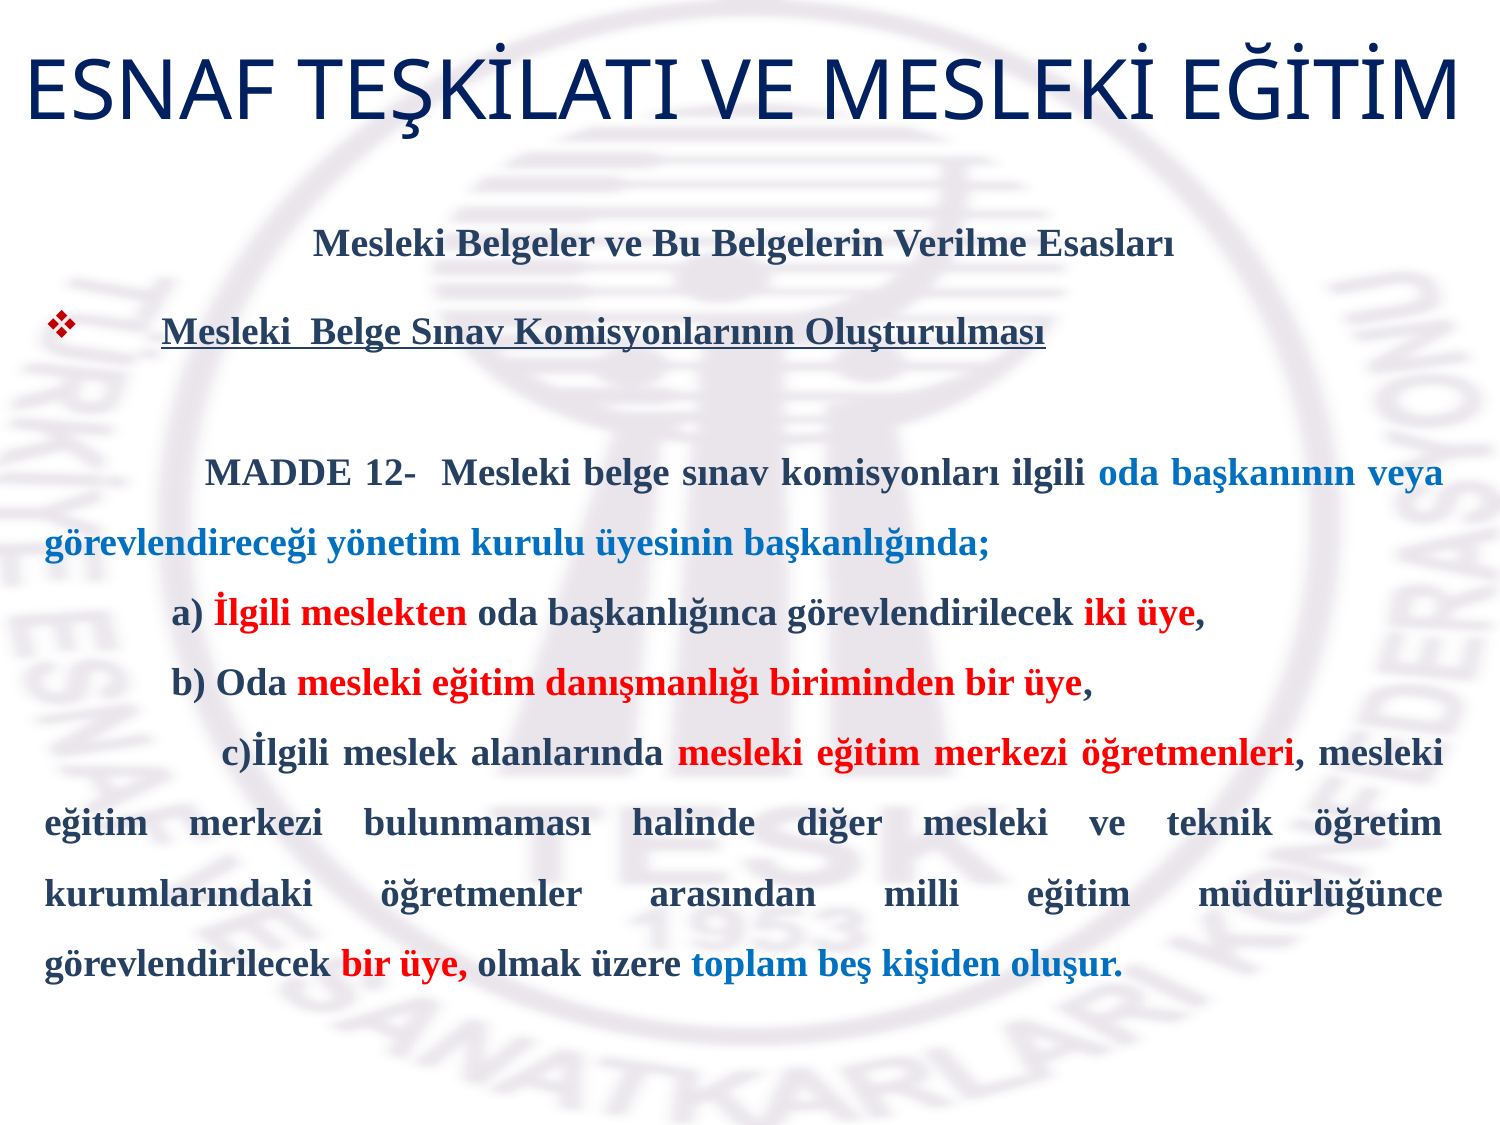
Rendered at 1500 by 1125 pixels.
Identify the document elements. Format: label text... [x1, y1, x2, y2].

text_box Mesleki Belgeler ve Bu Belgelerin Verilme Esasları Mesleki Belge Sınav Komisyonlarının Oluşturulması MADDE 12- Mesleki belge sınav komisyonları ilgili oda başkanının veya görevlendireceği yönetim kurulu üyesinin başkanlığında; a) İlgili meslekten oda başkanlığınca görevlendirilecek iki üye, b) Oda mesleki eğitim danışmanlığı biriminden bir üye, c)İlgili meslek alanlarında mesleki eğitim merkezi öğretmenleri, mesleki eğitim merkezi bulunmaması halinde diğer mesleki ve teknik öğretim kurumlarındaki öğretmenler arasından milli eğitim müdürlüğünce görevlendirilecek bir üye, olmak üzere toplam beş kişiden oluşur. [29, 173, 1459, 1125]
text_box ESNAF TEŞKİLATI VE MESLEKİ EĞİTİM [0, 0, 1495, 173]
